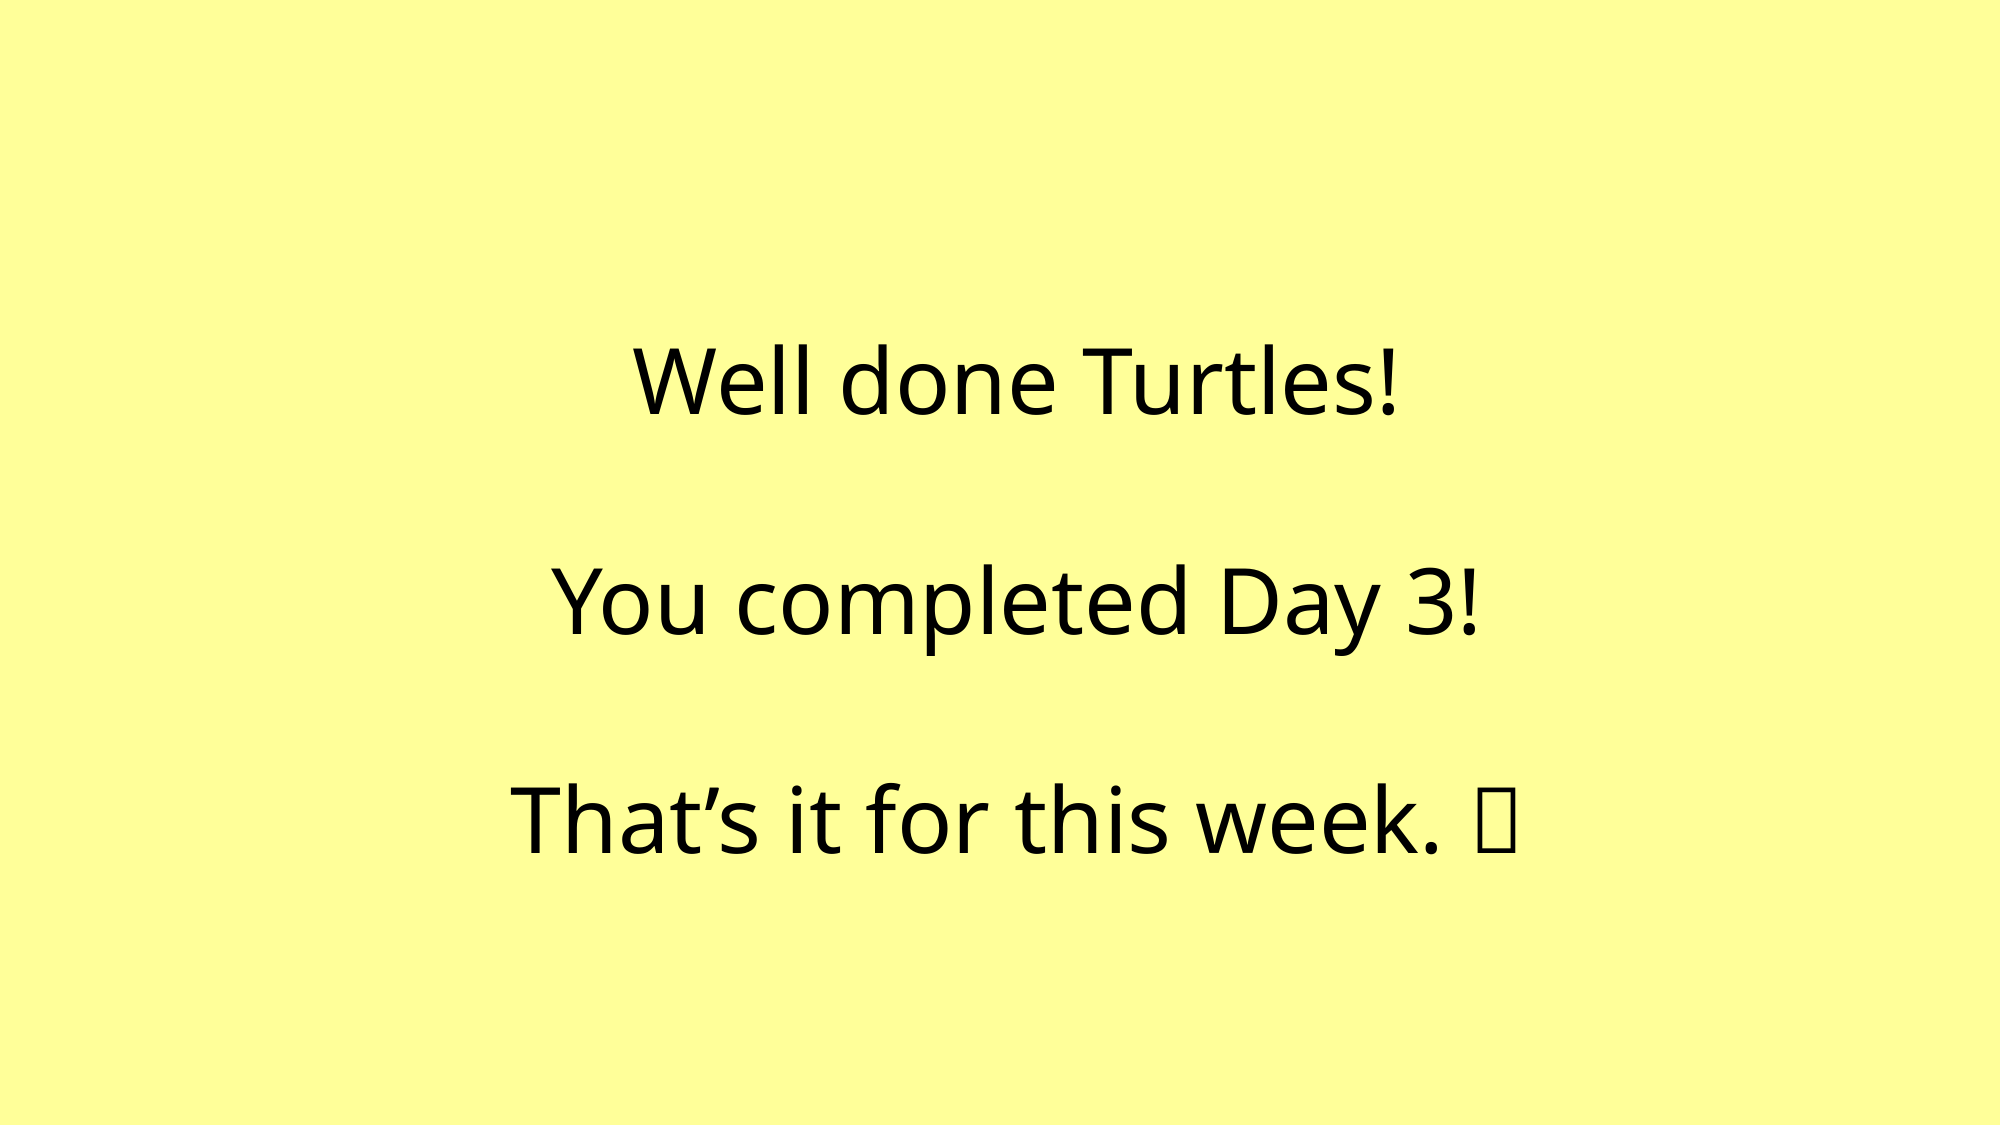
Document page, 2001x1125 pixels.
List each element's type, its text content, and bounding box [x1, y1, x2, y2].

text_box Well done Turtles! You completed Day 3! That’s it for this week.  [34, 315, 2000, 880]
